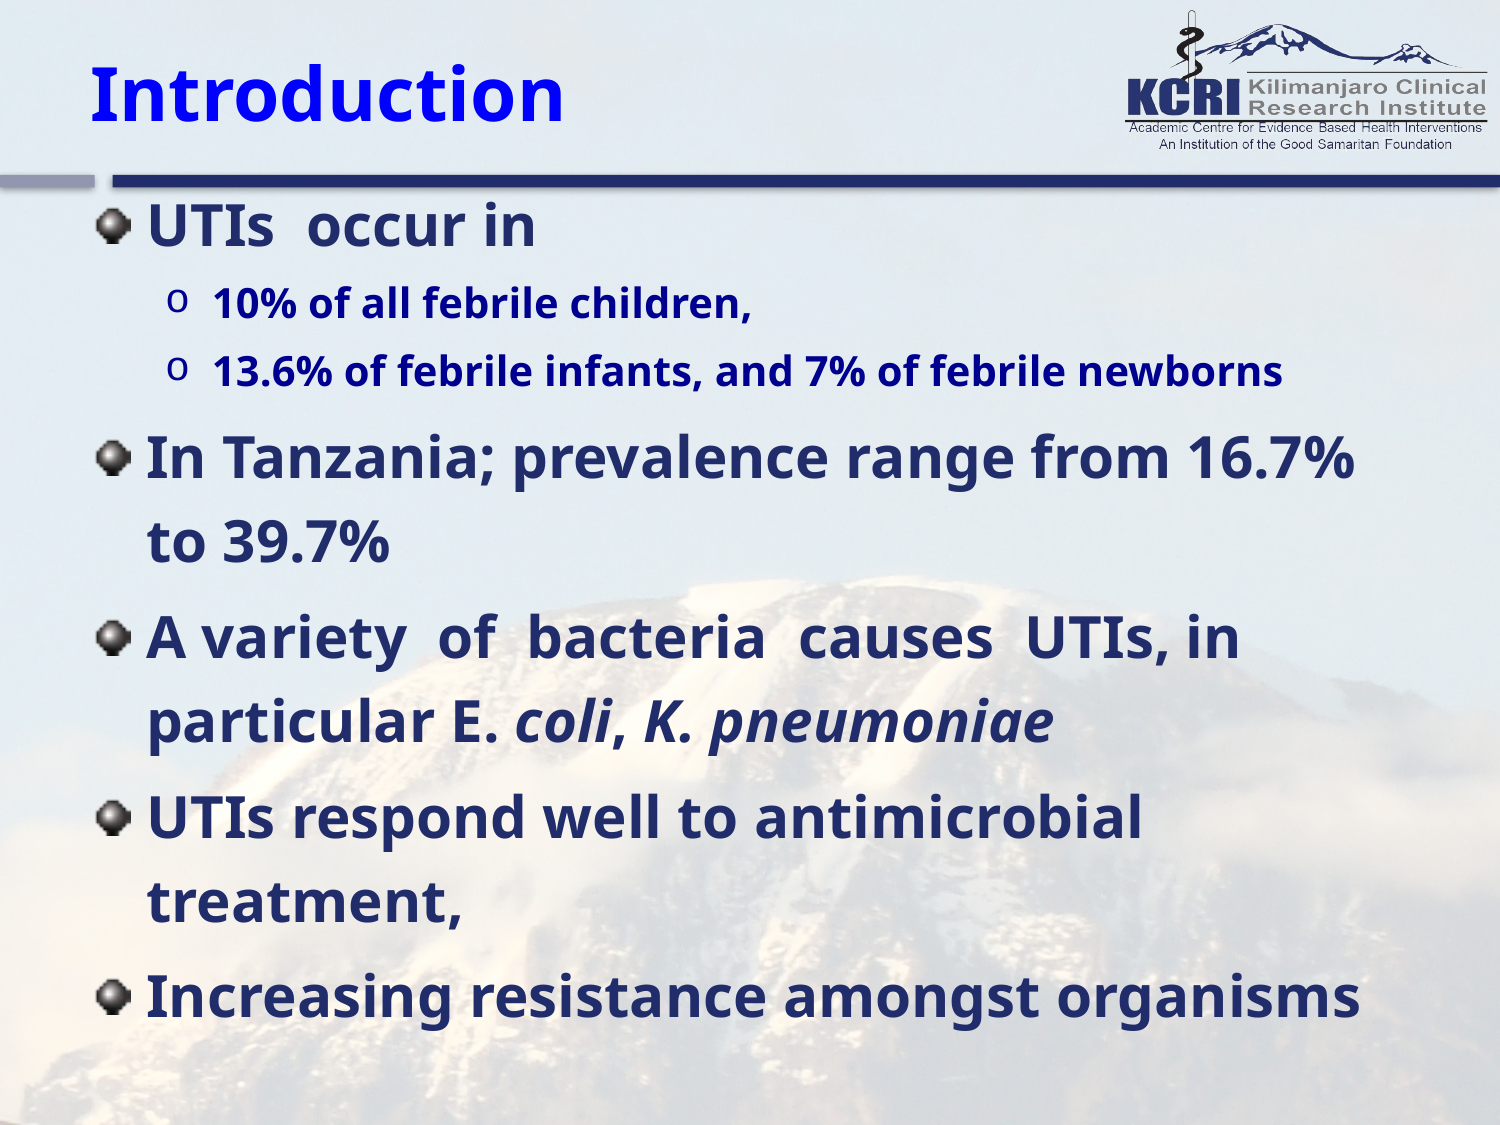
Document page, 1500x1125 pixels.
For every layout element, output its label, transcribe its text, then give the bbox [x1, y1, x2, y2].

picture [90, 202, 131, 244]
picture [90, 434, 131, 476]
picture [1125, 10, 1488, 153]
picture [90, 973, 131, 1015]
picture [90, 614, 131, 656]
title Introduction [75, 45, 1425, 139]
list UTIs occur in 10% of all febrile children, 13.6% of febrile infants, and 7% of febrile newborns In Tanzania; prevalence range from 16.7% to 39.7% A variety of bacteria causes UTIs, in particular E. coli, K. pneumoniae UTIs respond well to antimicrobial treatment, Increasing resistance amongst organisms [75, 166, 1425, 1013]
picture [90, 794, 131, 836]
